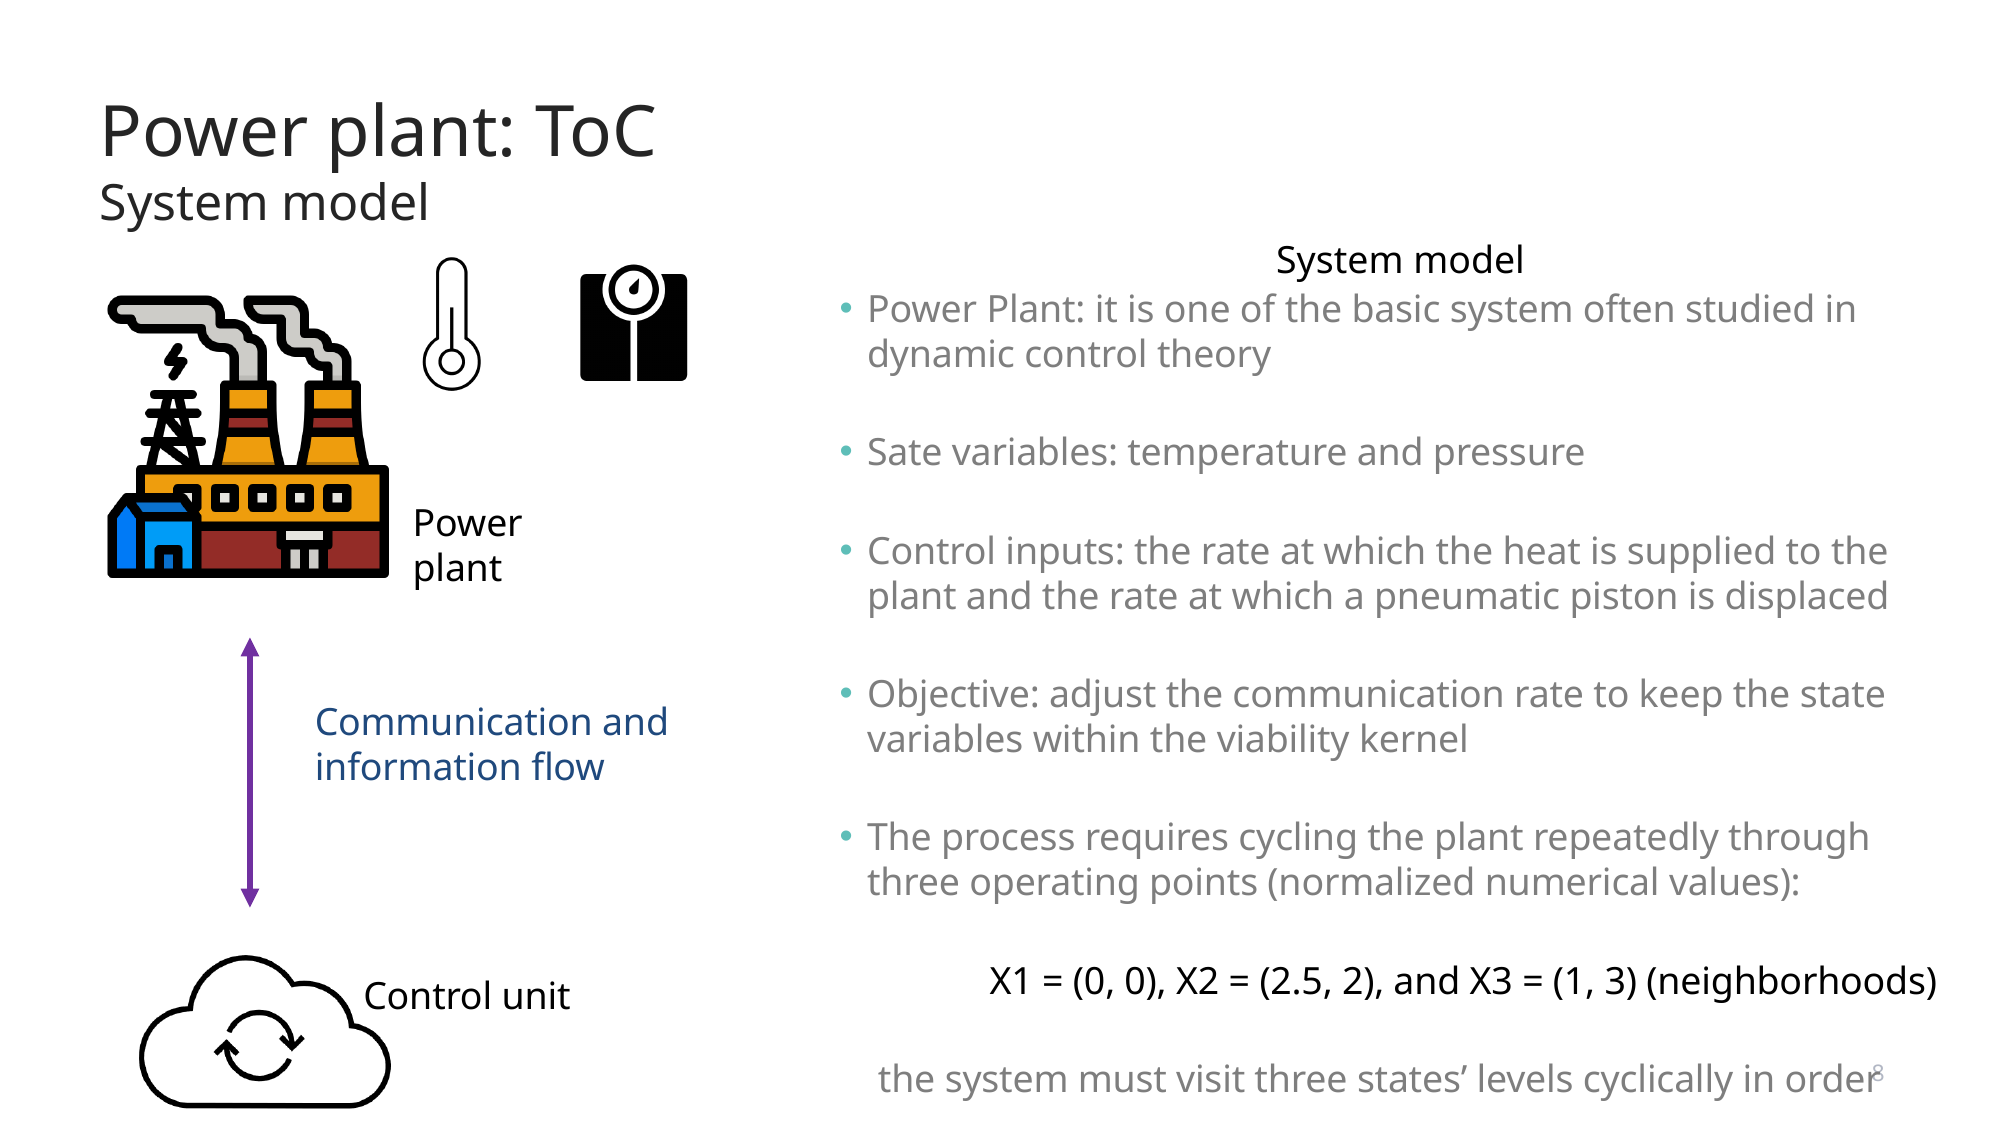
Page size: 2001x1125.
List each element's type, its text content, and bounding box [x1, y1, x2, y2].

text_box Power plant [398, 491, 630, 596]
text_box System model Power Plant: it is one of the basic system often studied in dynamic control theory Sate variables: temperature and pressure Control inputs: the rate at which the heat is supplied to the plant and the rate at which a pneumatic piston is displaced Objective: adjust the communication rate to keep the state variables within the viability kernel The process requires cycling the plant repeatedly through three operating points (normalized numerical values): X1 = (0, 0), X2 = (2.5, 2), and X3 = (1, 3) (neighborhoods) the system must visit three states’ levels cyclically in order [837, 232, 1963, 1101]
title Power plant: ToC System model [99, 85, 1963, 232]
picture [97, 248, 527, 588]
text_box Communication and information flow [300, 690, 713, 795]
picture [558, 247, 709, 398]
text_box Control unit [402, 964, 778, 1025]
picture [132, 899, 396, 1125]
